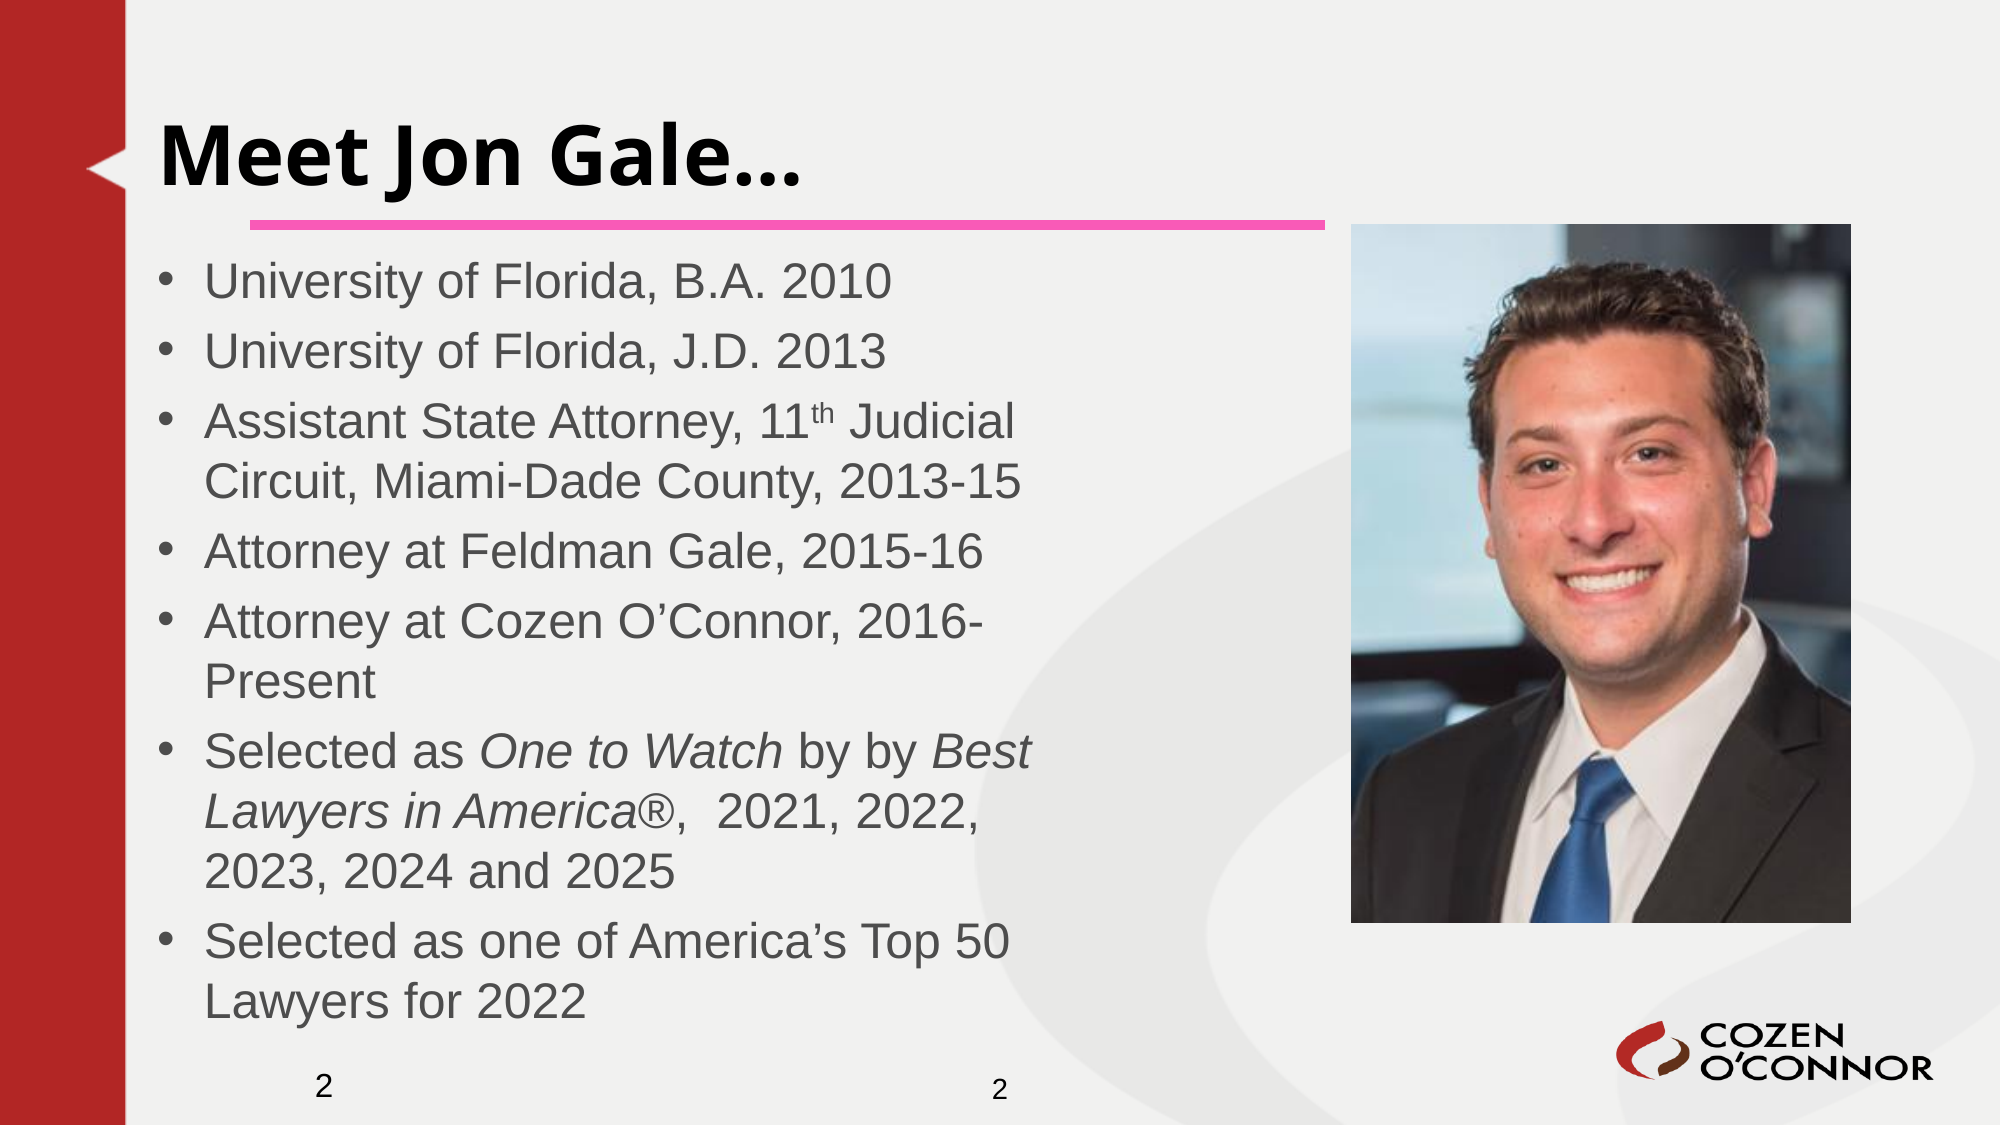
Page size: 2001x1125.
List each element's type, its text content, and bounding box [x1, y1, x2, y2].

picture [0, 0, 2000, 1125]
slide_number 2 [766, 1062, 1234, 1113]
title Meet Jon Gale… [142, 65, 1493, 210]
text_box 2 [299, 1056, 388, 1112]
list University of Florida, B.A. 2010 University of Florida, J.D. 2013 Assistant State Attorney, 11th Judicial Circuit, Miami-Dade County, 2013-15 Attorney at Feldman Gale, 2015-16 Attorney at Cozen O’Connor, 2016-Present Selected as One to Watch by by Best Lawyers in America®, 2021, 2022, 2023, 2024 and 2025 Selected as one of America’s Top 50 Lawyers for 2022 [142, 240, 1130, 1011]
